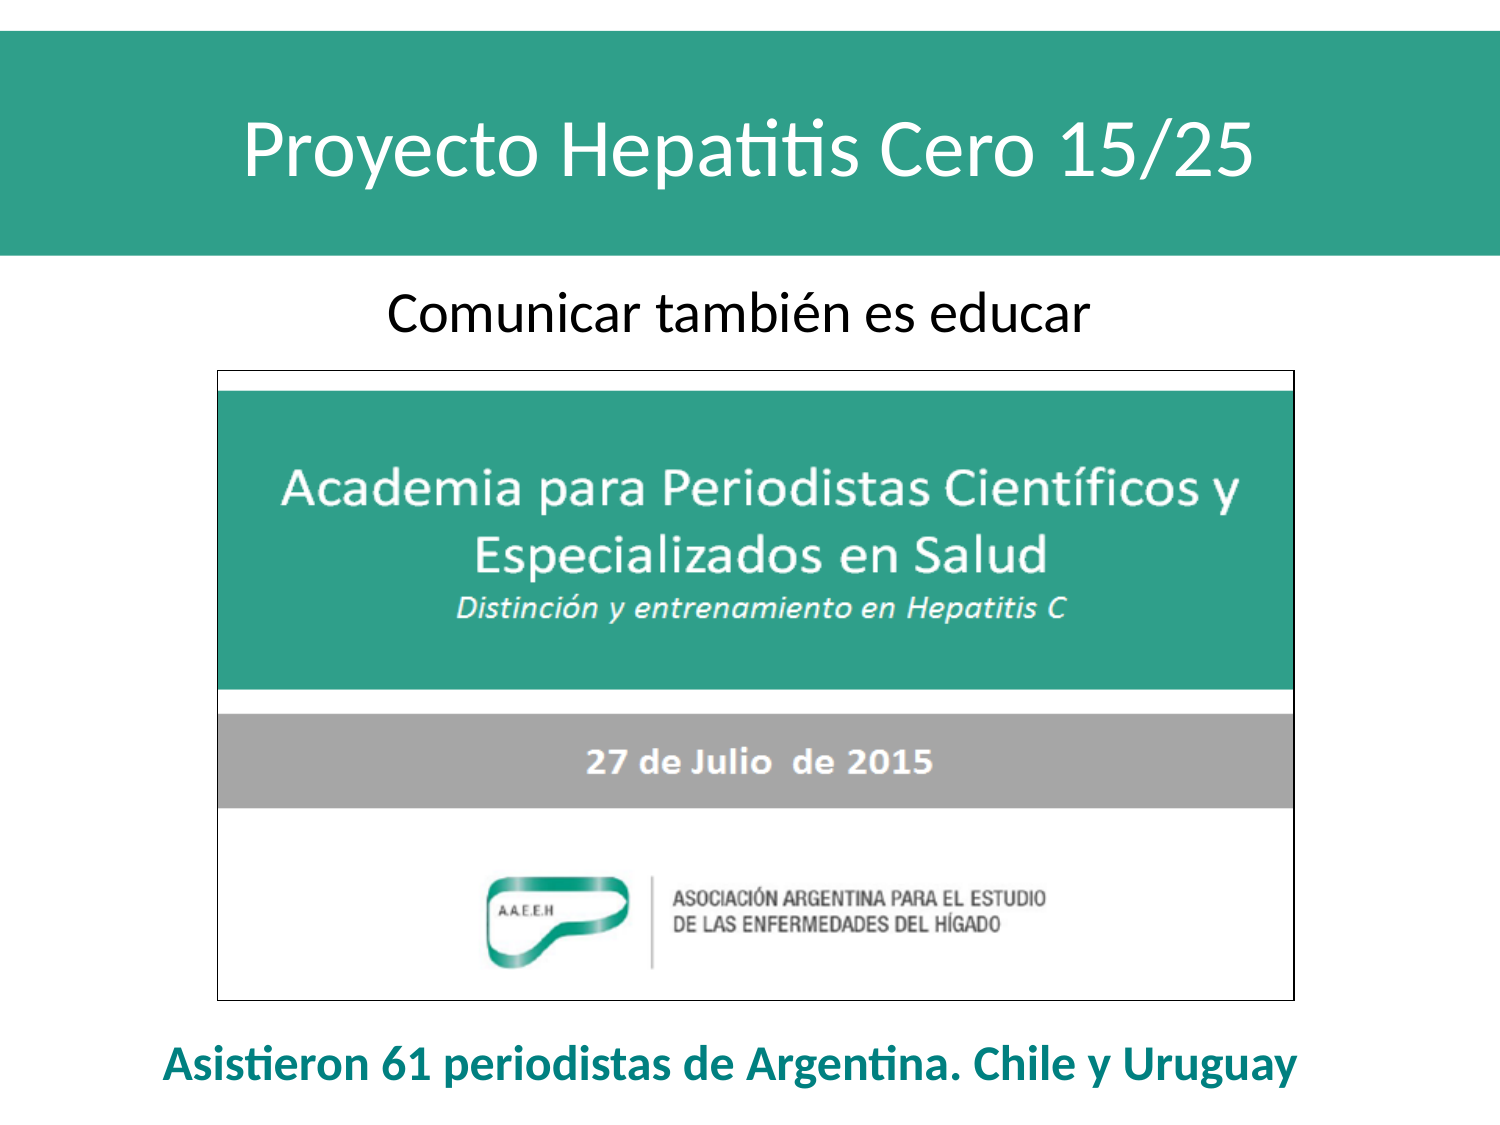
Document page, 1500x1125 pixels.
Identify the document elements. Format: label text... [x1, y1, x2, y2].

picture [218, 370, 1294, 1000]
text_box Proyecto Hepatitis Cero 15/25 [0, 30, 1500, 256]
text_box Comunicar también es educar [371, 267, 1117, 353]
text_box Asistieron 61 periodistas de Argentina. Chile y Uruguay [147, 1023, 1326, 1099]
